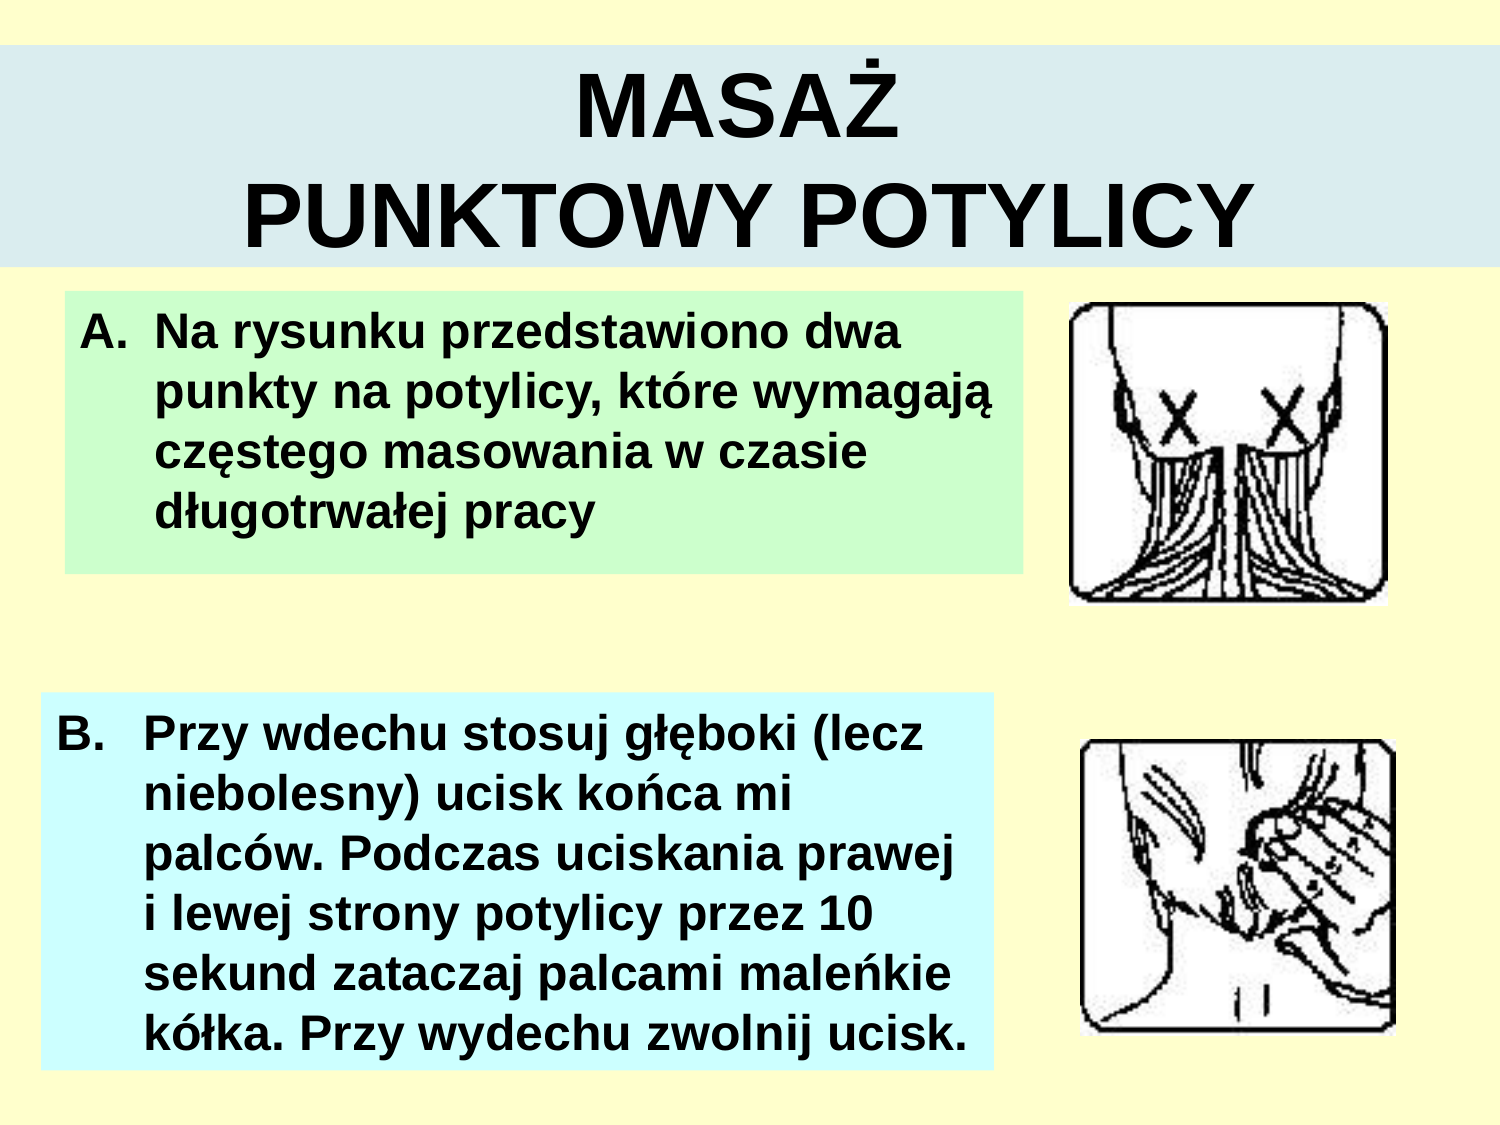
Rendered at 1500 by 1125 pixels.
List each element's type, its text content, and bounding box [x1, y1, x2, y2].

picture [1068, 302, 1389, 606]
list Przy wdechu stosuj głęboki (lecz niebolesny) ucisk końca mi palców. Podczas uciskania prawej i lewej strony potylicy przez 10 sekund zataczaj palcami maleńkie kółka. Przy wydechu zwolnij ucisk. [40, 692, 995, 1071]
picture [1080, 739, 1396, 1036]
title MASAŻ PUNKTOWY POTYLICY [0, 44, 1500, 268]
list Na rysunku przedstawiono dwa punkty na potylicy, które wymagają częstego masowania w czasie długotrwałej pracy [64, 290, 1024, 575]
